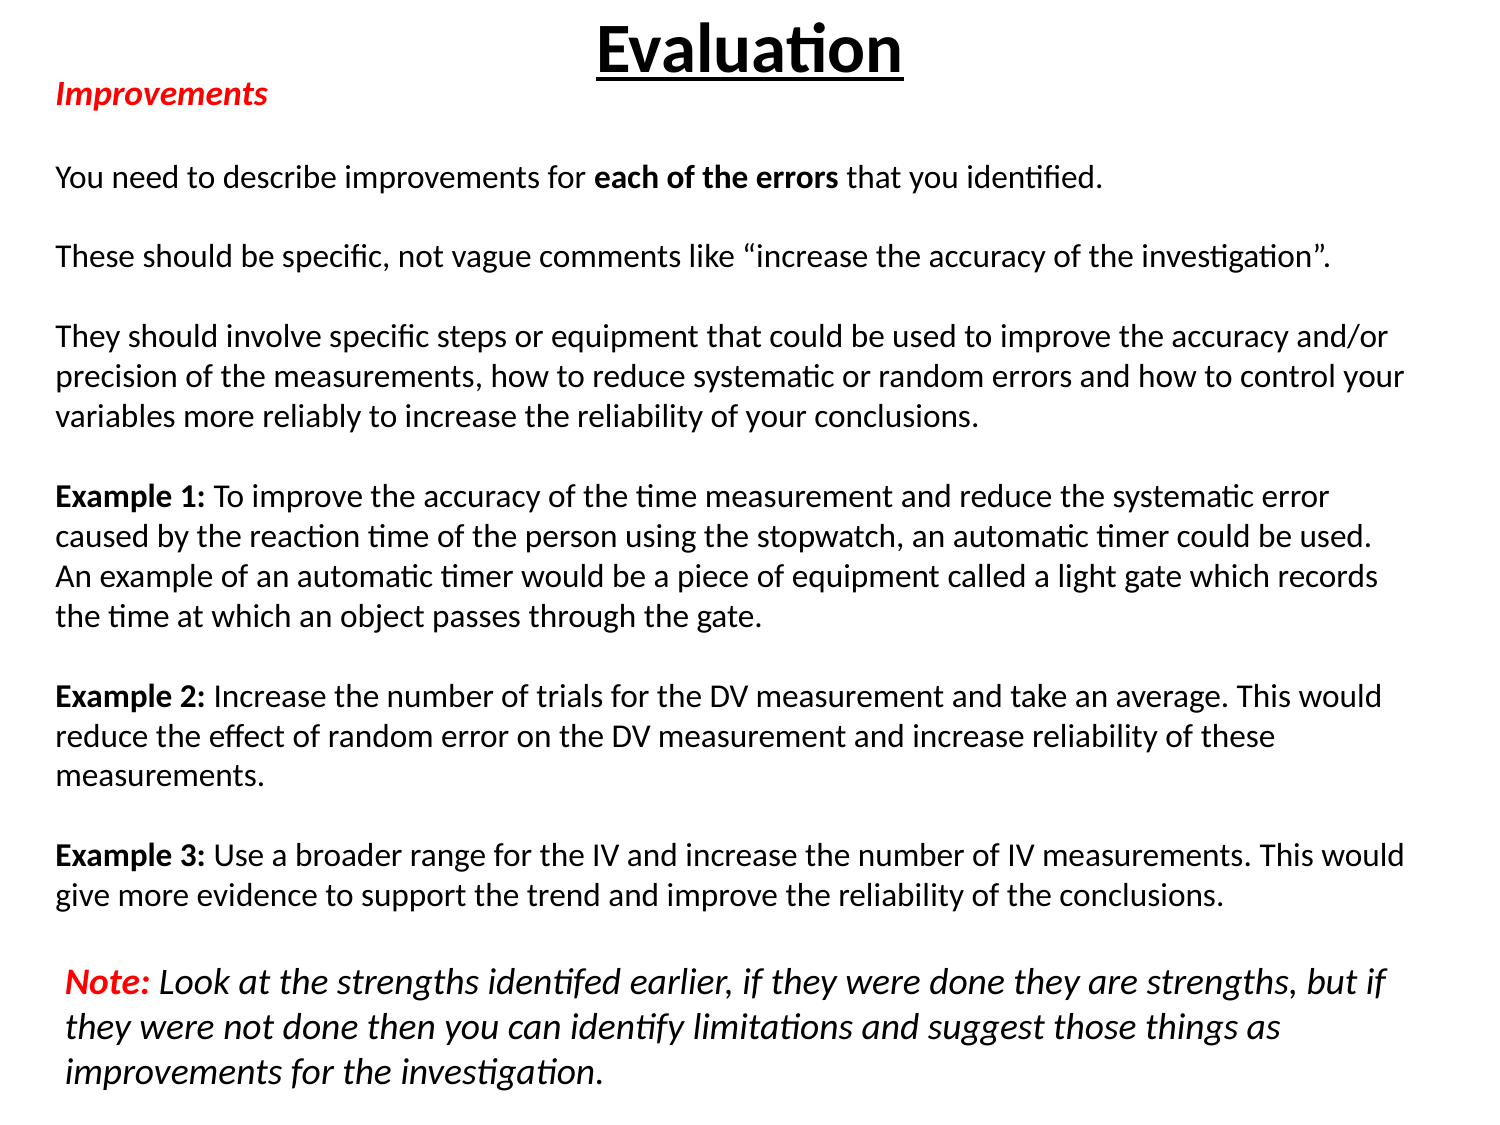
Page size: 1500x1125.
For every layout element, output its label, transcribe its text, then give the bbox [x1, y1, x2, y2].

text_box Improvements You need to describe improvements for each of the errors that you identified. These should be specific, not vague comments like “increase the accuracy of the investigation”. They should involve specific steps or equipment that could be used to improve the accuracy and/or precision of the measurements, how to reduce systematic or random errors and how to control your variables more reliably to increase the reliability of your conclusions. Example 1: To improve the accuracy of the time measurement and reduce the systematic error caused by the reaction time of the person using the stopwatch, an automatic timer could be used. An example of an automatic timer would be a piece of equipment called a light gate which records the time at which an object passes through the gate. Example 2: Increase the number of trials for the DV measurement and take an average. This would reduce the effect of random error on the DV measurement and increase reliability of these measurements. Example 3: Use a broader range for the IV and increase the number of IV measurements. This would give more evidence to support the trend and improve the reliability of the conclusions. [40, 62, 1425, 921]
text_box Note: Look at the strengths identifed earlier, if they were done they are strengths, but if they were not done then you can identify limitations and suggest those things as improvements for the investigation. [50, 949, 1425, 1100]
title Evaluation [75, 0, 1425, 62]
